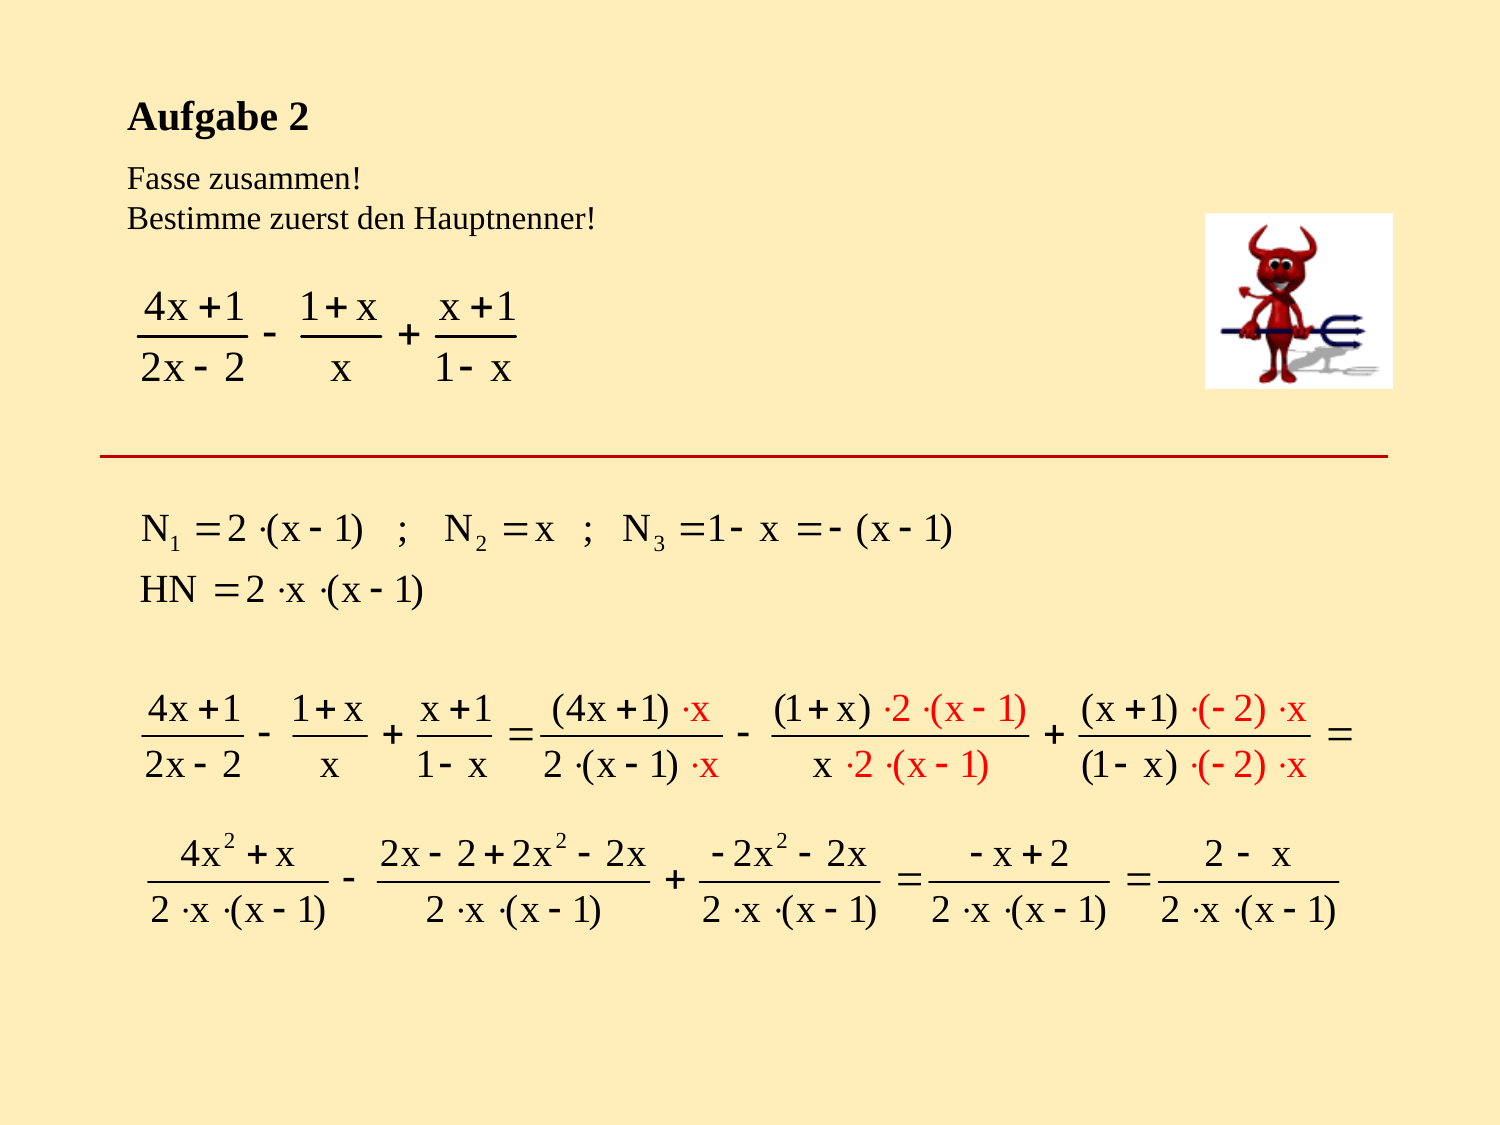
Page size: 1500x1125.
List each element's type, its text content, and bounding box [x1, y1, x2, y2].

picture [133, 501, 962, 622]
picture [1204, 212, 1393, 389]
picture [141, 822, 1347, 938]
title Aufgabe 2 [112, 66, 986, 161]
picture [130, 278, 526, 391]
picture [135, 683, 1353, 794]
text_box Fasse zusammen! Bestimme zuerst den Hauptnenner! [112, 148, 691, 284]
